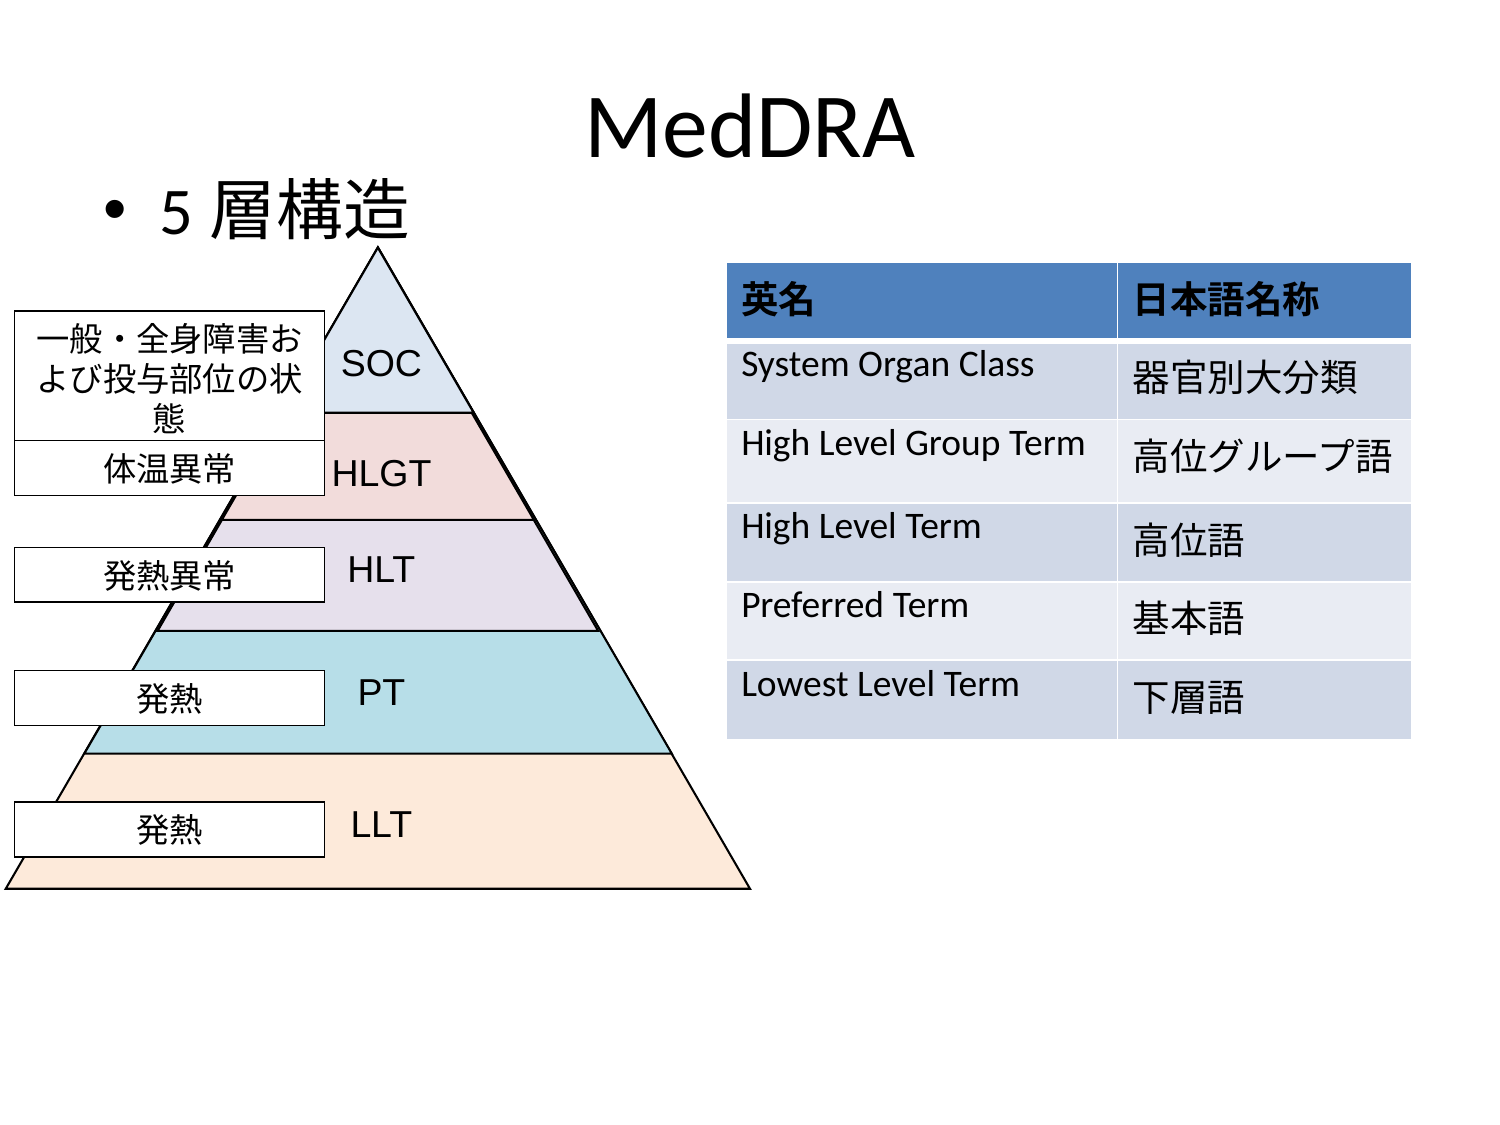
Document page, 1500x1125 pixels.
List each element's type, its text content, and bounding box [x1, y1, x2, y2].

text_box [5, 247, 751, 889]
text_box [14, 310, 325, 858]
list 5層構造 [88, 160, 1439, 268]
title MedDRA [75, 45, 1425, 197]
table_cell 下層語 [1118, 661, 1411, 739]
table_cell Lowest Level Term [755, 661, 1117, 739]
table_cell 高位グループ語 [1118, 420, 1411, 502]
table_header 日本語名称 [1118, 263, 1411, 338]
table_cell High Level Term [755, 504, 1117, 581]
table_cell 高位語 [1118, 504, 1411, 581]
table_cell Preferred Term [755, 583, 1117, 659]
table_cell High Level Group Term [755, 420, 1117, 502]
table_cell 器官別大分類 [1118, 344, 1411, 419]
table_header 英名 [755, 263, 1117, 338]
table_cell System Organ Class [755, 344, 1117, 419]
table_cell 基本語 [1118, 583, 1411, 659]
